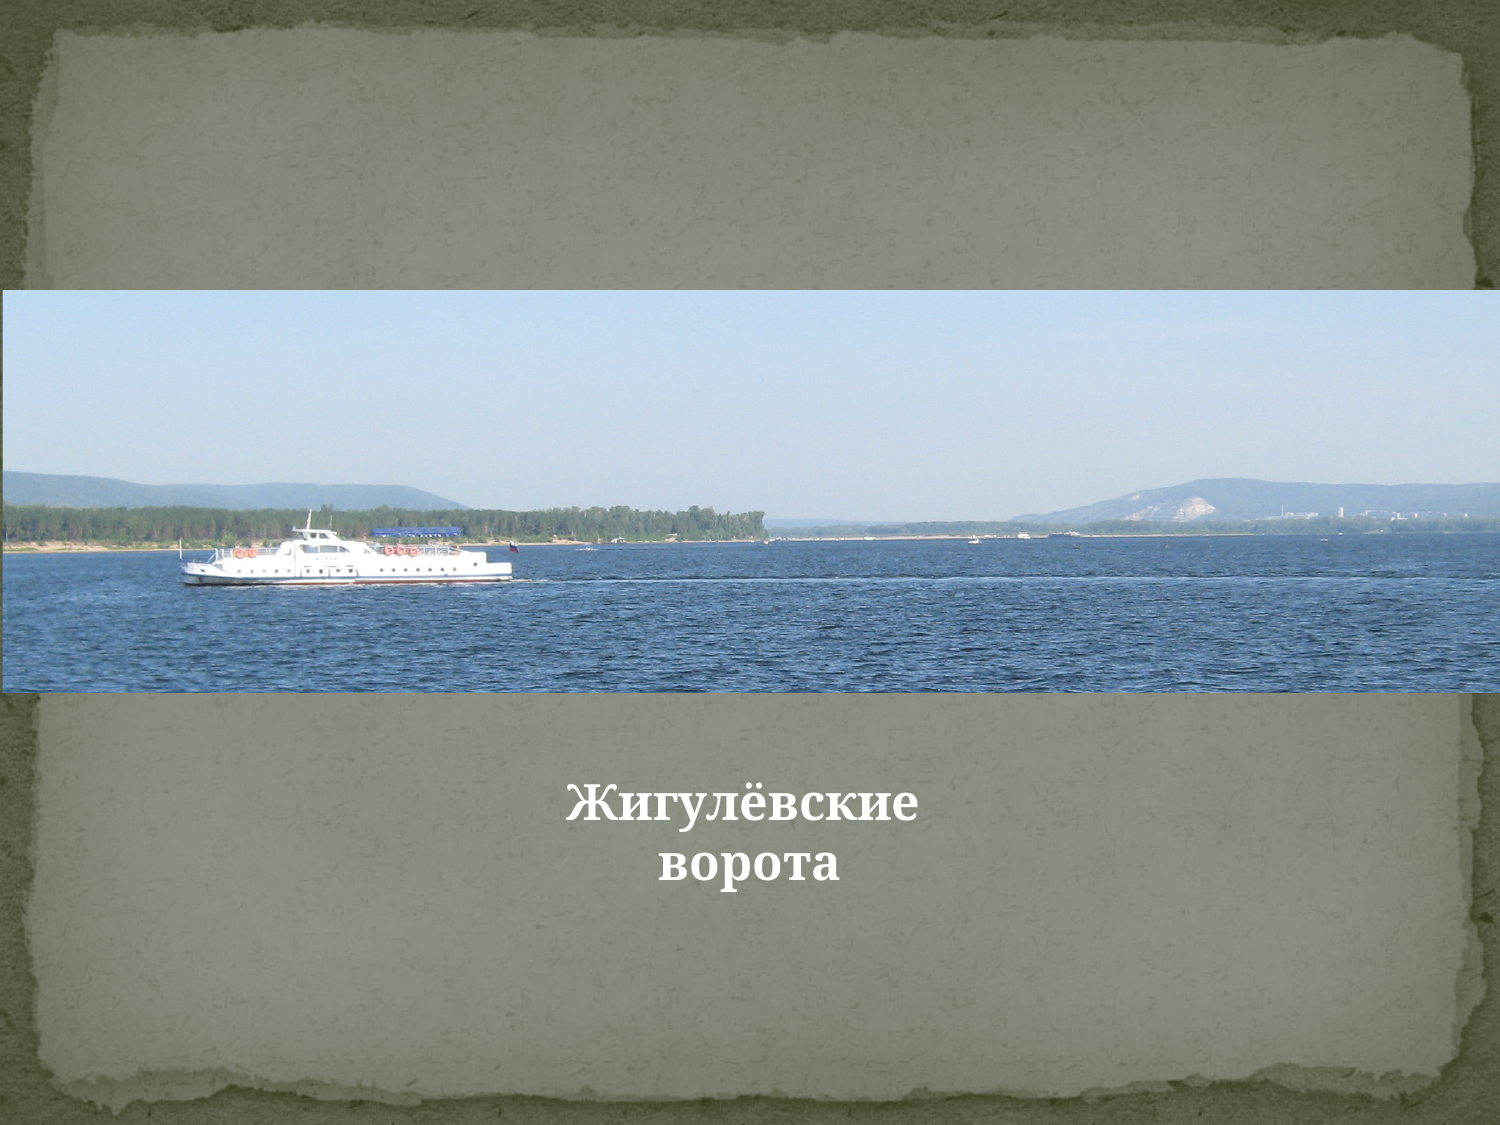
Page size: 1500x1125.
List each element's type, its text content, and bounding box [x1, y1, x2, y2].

picture [2, 290, 1500, 694]
text_box Жигулёвские ворота [466, 763, 1034, 898]
